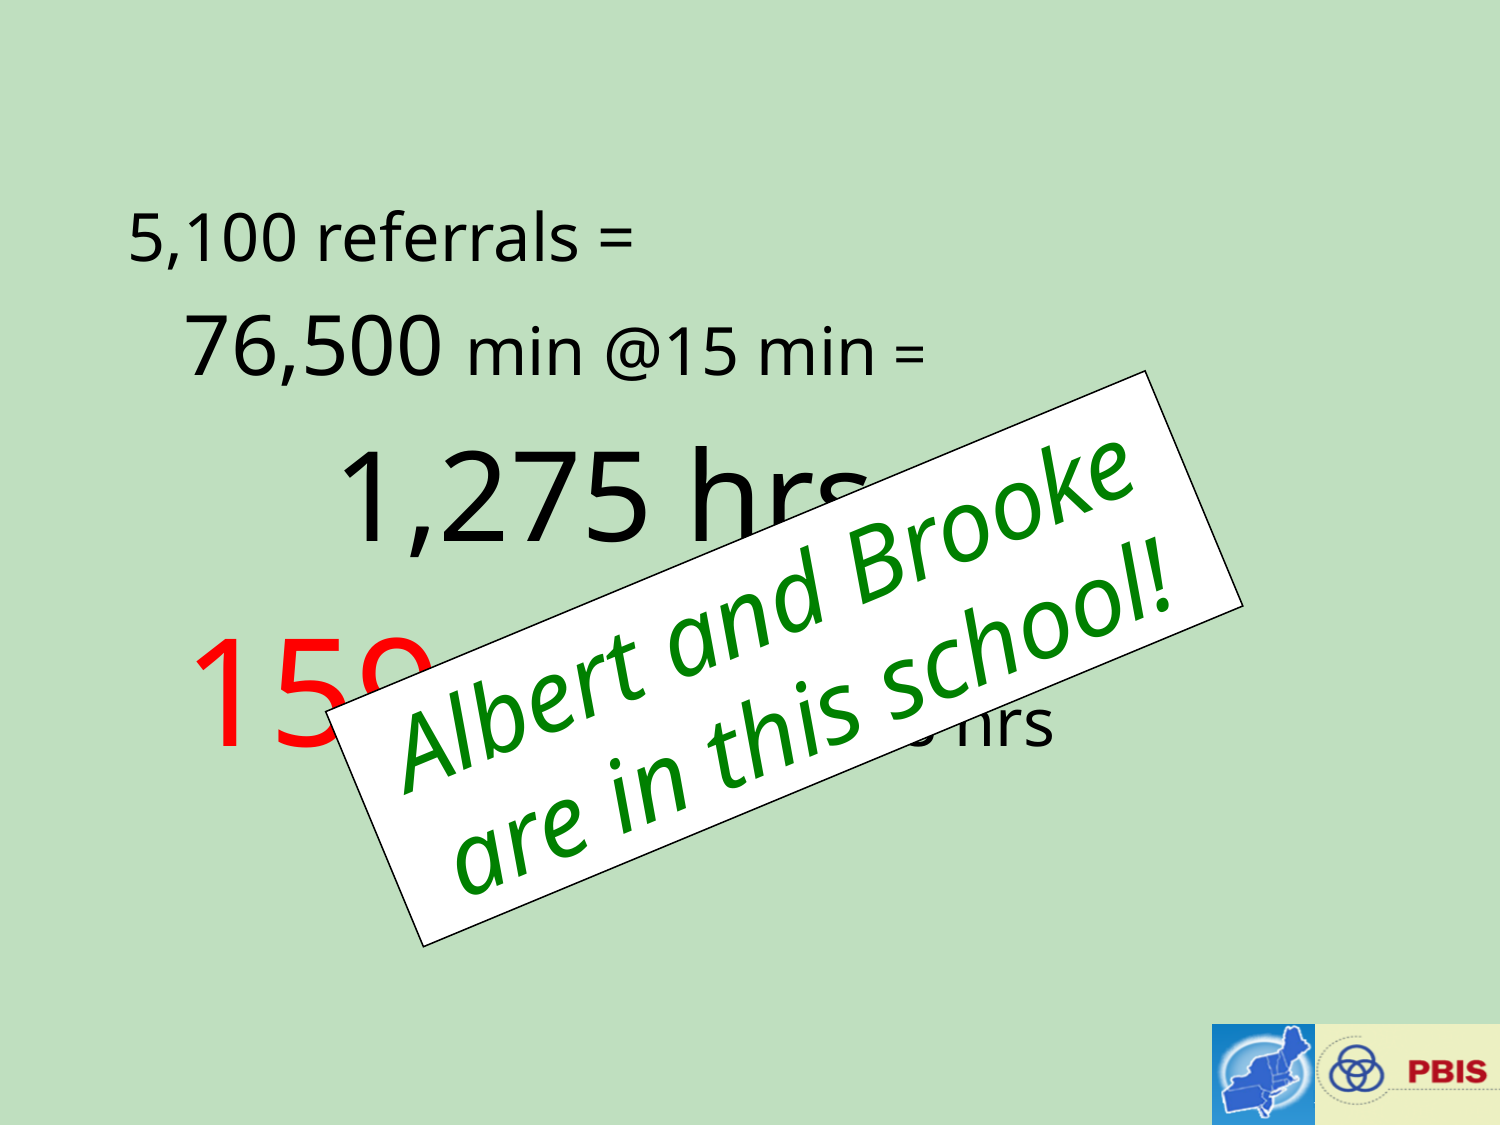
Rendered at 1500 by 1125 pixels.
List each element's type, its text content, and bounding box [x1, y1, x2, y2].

text_box Albert and Brooke are in this school! [325, 370, 1243, 947]
picture [1212, 1024, 1500, 1125]
list 5,100 referrals = 76,500 min @15 min = 1,275 hrs = 159 days @ 8 hrs [112, 187, 1388, 1076]
